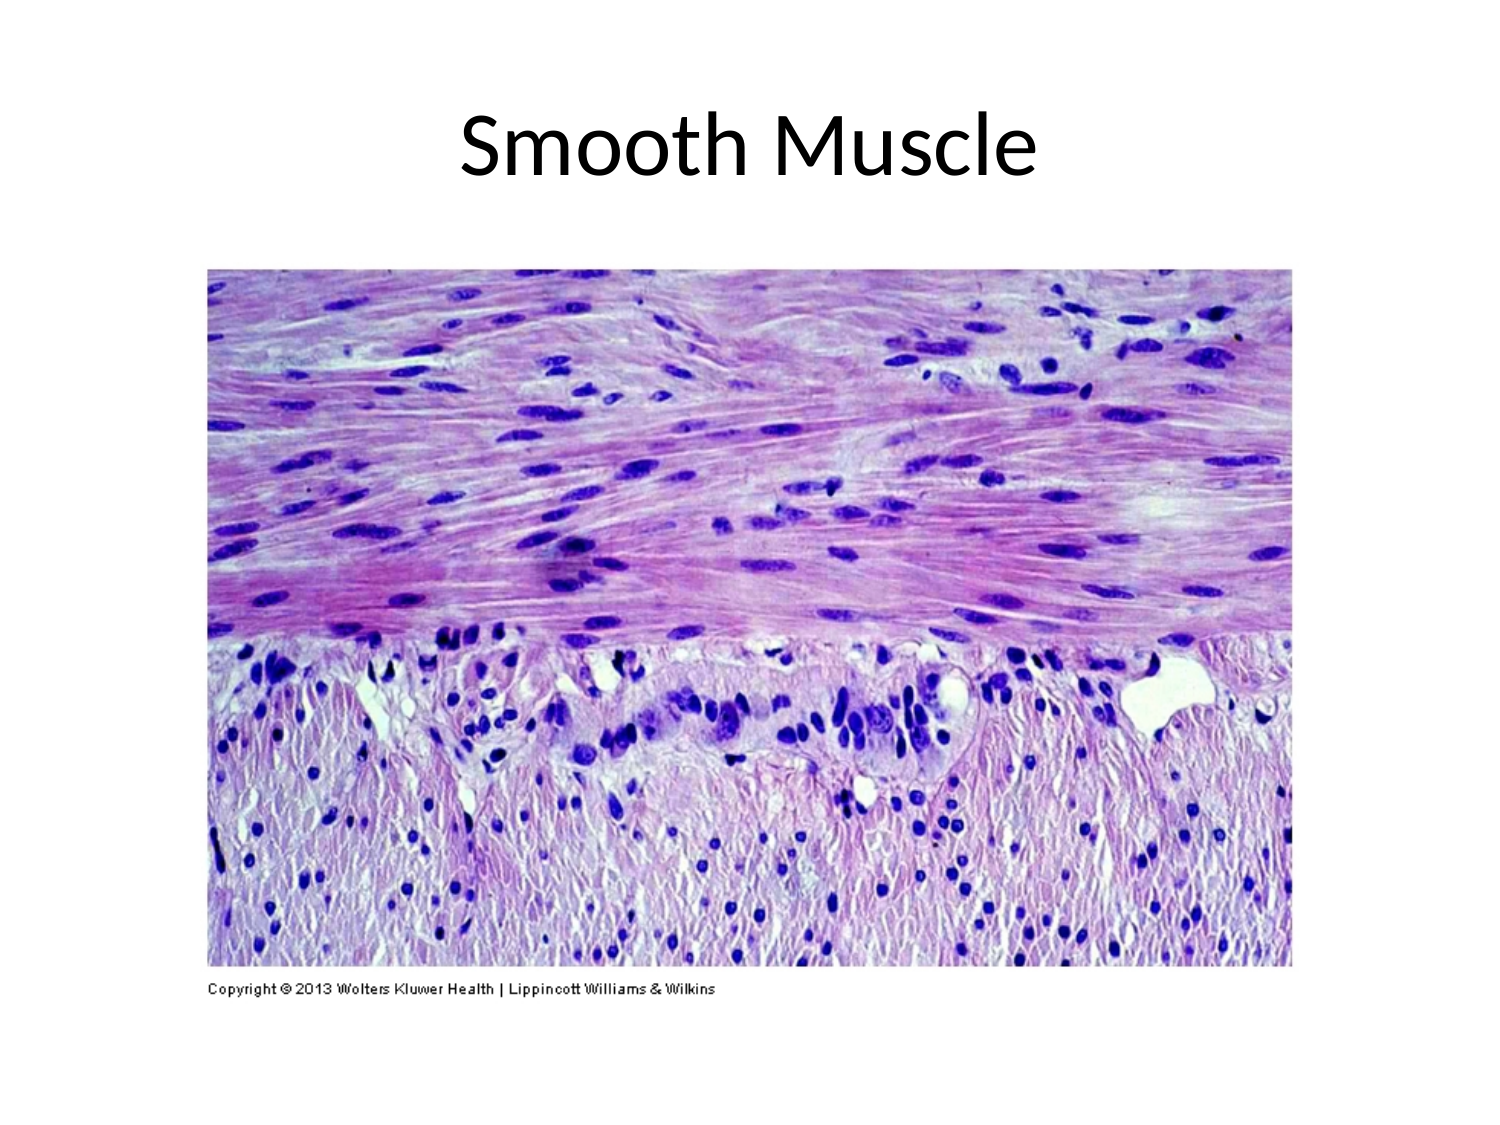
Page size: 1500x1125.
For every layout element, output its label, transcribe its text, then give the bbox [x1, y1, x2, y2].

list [199, 262, 1301, 1006]
title Smooth Muscle [75, 45, 1425, 233]
